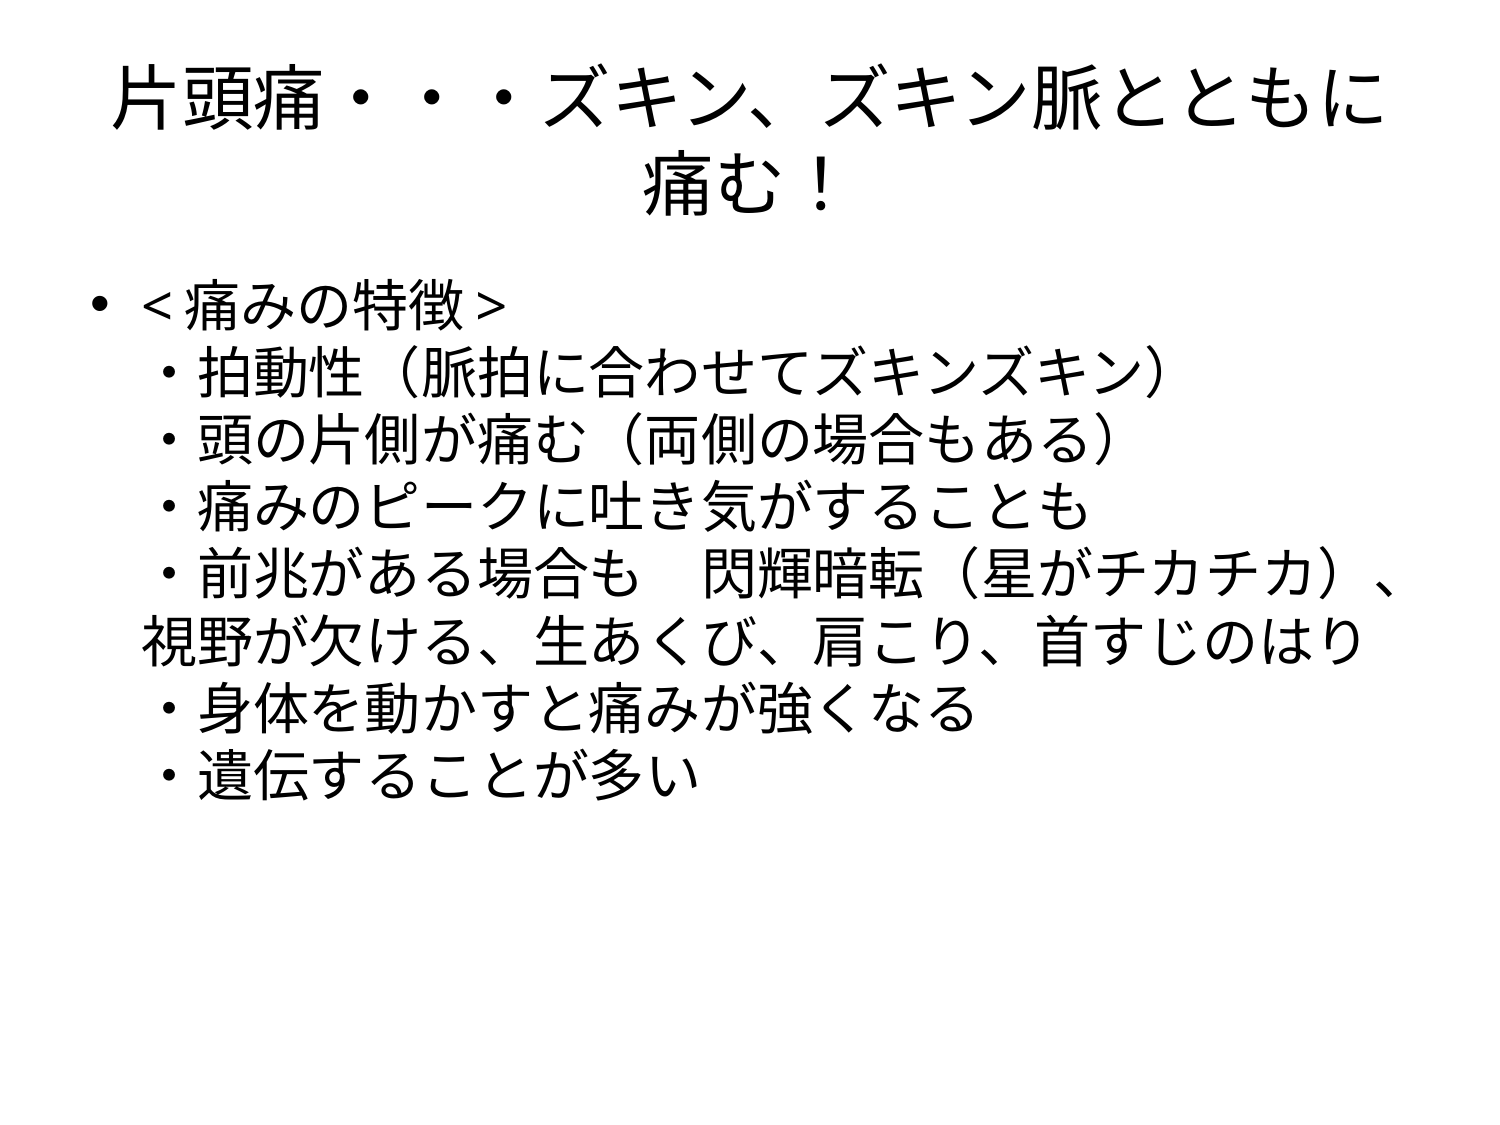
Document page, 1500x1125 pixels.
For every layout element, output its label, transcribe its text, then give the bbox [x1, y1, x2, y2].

title 片頭痛・・・ズキン、ズキン脈とともに痛む！ [75, 45, 1425, 233]
list <痛みの特徴> ・拍動性（脈拍に合わせてズキンズキン） ・頭の片側が痛む（両側の場合もある） ・痛みのピークに吐き気がすることも ・前兆がある場合も 閃輝暗転（星がチカチカ）、視野が欠ける、生あくび、肩こり、首すじのはり ・身体を動かすと痛みが強くなる ・遺伝することが多い [75, 262, 1425, 1005]
